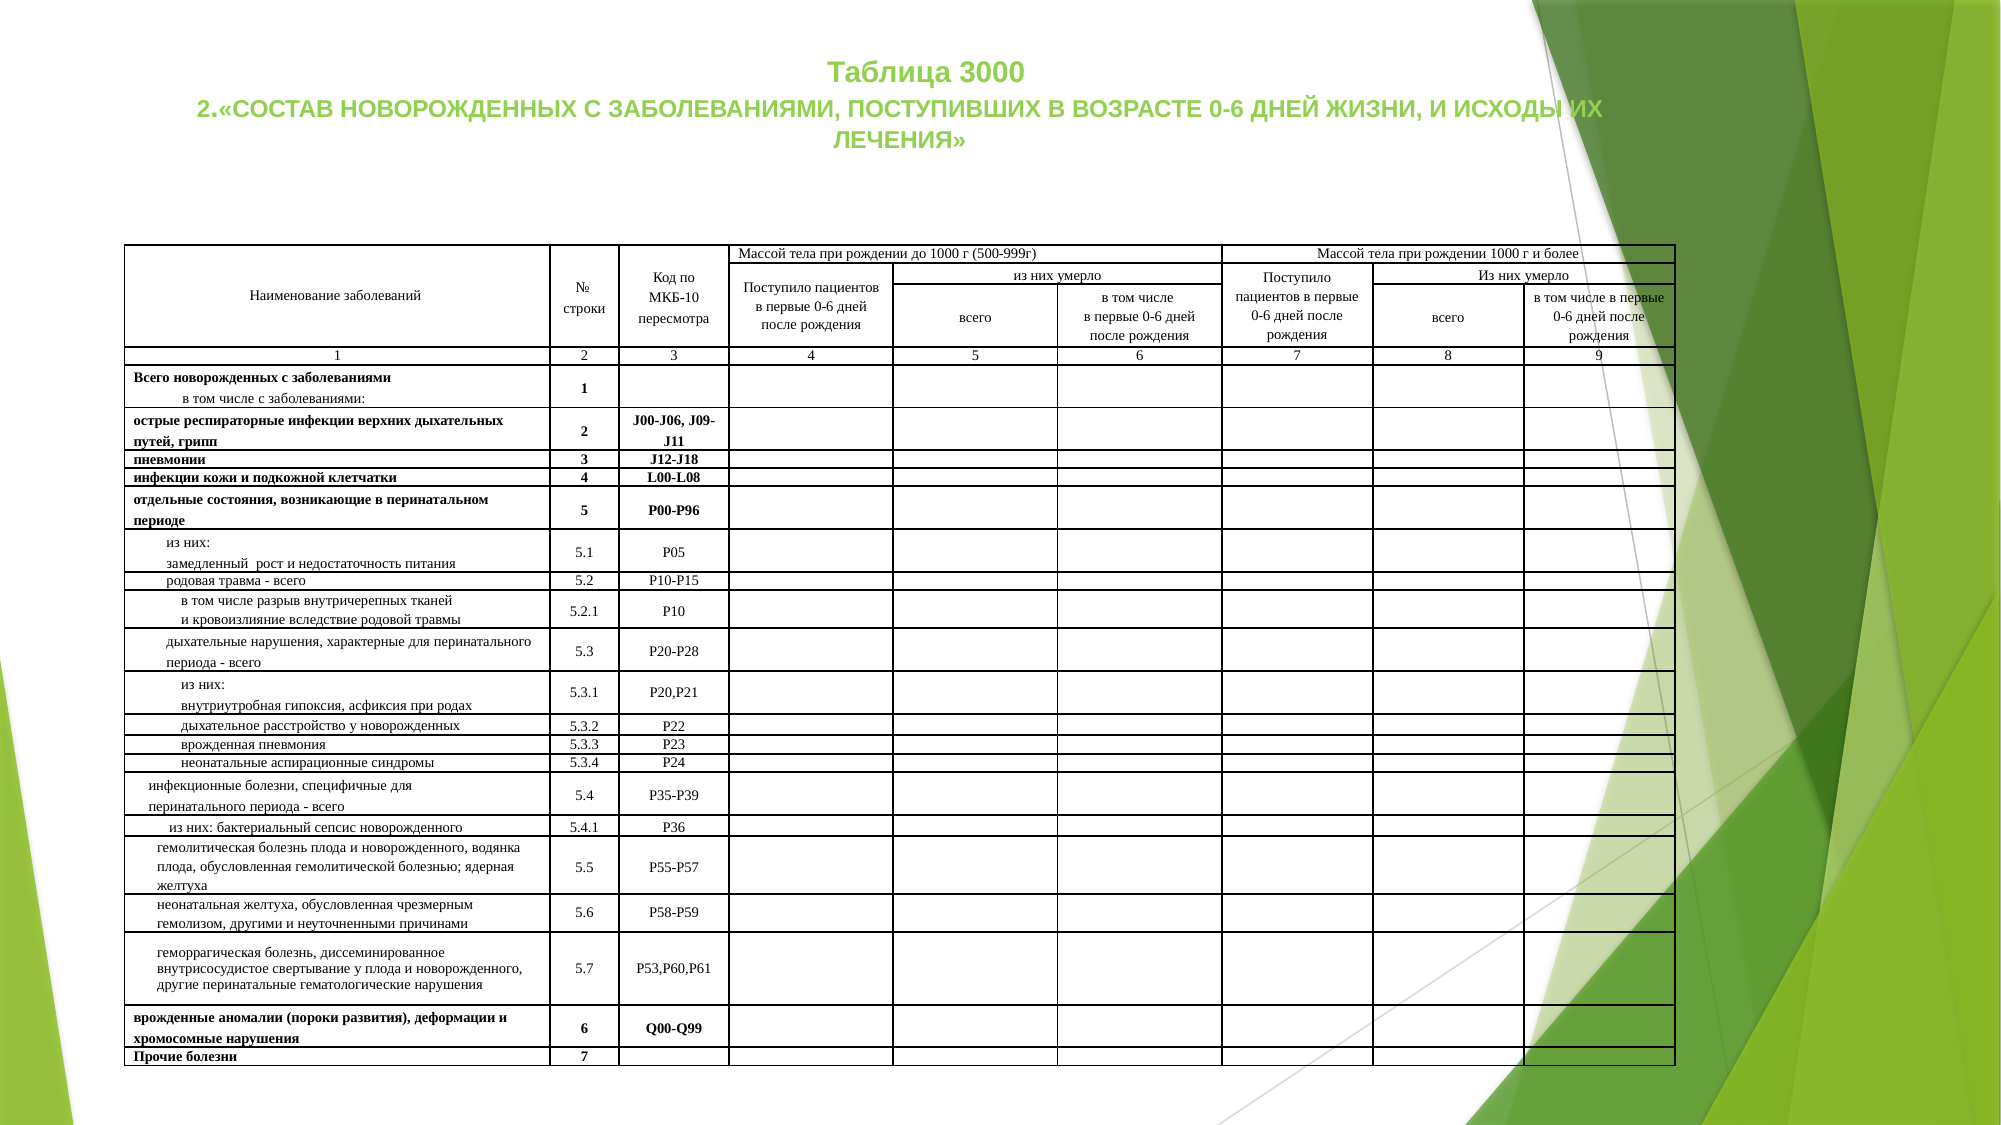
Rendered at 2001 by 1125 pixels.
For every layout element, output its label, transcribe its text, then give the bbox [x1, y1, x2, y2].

table_cell 7 [551, 1048, 618, 1065]
table_cell [894, 366, 1057, 407]
table_cell Всего новорожденных с заболеваниями в том числе с заболеваниями: [125, 366, 549, 407]
table_cell 4 [730, 348, 892, 364]
table_cell [1374, 933, 1523, 1004]
table_cell [1374, 773, 1523, 814]
table_cell [1525, 736, 1674, 753]
table_cell [1525, 933, 1674, 1004]
table_cell [730, 837, 892, 893]
table_cell [1058, 573, 1221, 589]
table_cell 5.4.1 [551, 816, 618, 835]
table_cell P00-P96 [620, 487, 728, 528]
table_cell инфекции кожи и подкожной клетчатки [125, 469, 549, 485]
table_cell [730, 408, 892, 449]
table_cell неонатальные аспирационные синдромы [125, 755, 549, 771]
table_cell [730, 736, 892, 753]
table_cell [1058, 591, 1221, 627]
table_cell [730, 591, 892, 627]
table_cell [1374, 816, 1523, 835]
title Таблица 3000 2.«Состав новорожденных С ЗАболЕВАНИЯМИ, поступивших в возрасте 0-6 дней жизни, и исходы их лечения» [124, 45, 1675, 208]
table_cell [1058, 487, 1221, 528]
table_cell [730, 816, 892, 835]
table_cell [1374, 736, 1523, 753]
table_cell всего [1374, 285, 1523, 346]
table_cell неонатальная желтуха, обусловленная чрезмерным гемолизом, другими и неуточненными причинами [125, 895, 549, 931]
table_cell [1374, 672, 1523, 713]
table_cell 9 [1525, 348, 1674, 364]
table_cell [730, 487, 892, 528]
table_cell отдельные состояния, возникающие в перинатальном периоде [125, 487, 549, 528]
table_cell Прочие болезни [125, 1048, 549, 1065]
table_cell 5.4 [551, 773, 618, 814]
table_cell 5 [551, 487, 618, 528]
table_cell [1058, 1048, 1221, 1065]
table_cell J00-J06, J09-J11 [620, 408, 728, 449]
table_cell дыхательные нарушения, характерные для перинатального периода - всего [125, 629, 549, 670]
table_cell L00-L08 [620, 469, 728, 485]
table_cell [1525, 451, 1674, 467]
table_cell 5.7 [551, 933, 618, 1004]
table_cell в том числе в первые 0-6 дней после рождения [1525, 285, 1674, 346]
table_cell 5.6 [551, 895, 618, 931]
table_cell [894, 755, 1057, 771]
table_cell [1525, 530, 1674, 571]
table_cell [1223, 736, 1372, 753]
table_cell P53,P60,P61 [620, 933, 728, 1004]
table_cell в том числе в первые 0-6 дней после рождения [1058, 285, 1221, 346]
table_cell [1223, 816, 1372, 835]
table_cell [1525, 469, 1674, 485]
table_cell [730, 573, 892, 589]
table_cell [1525, 895, 1674, 931]
table_cell [620, 366, 728, 407]
table_cell [730, 1048, 892, 1065]
table_cell [1223, 933, 1372, 1004]
table_cell врожденная пневмония [125, 736, 549, 753]
table_cell [1223, 1006, 1372, 1046]
table_cell [1058, 816, 1221, 835]
table_cell [1525, 816, 1674, 835]
table_cell инфекционные болезни, специфичные для перинатального периода - всего [125, 773, 549, 814]
table_cell [730, 530, 892, 571]
table_cell 7 [1223, 348, 1372, 364]
table_cell [1223, 469, 1372, 485]
table_header Массой тела при рождении до 1000 г (500-999г) [730, 246, 1221, 262]
table_cell [1525, 755, 1674, 771]
table_cell врожденные аномалии (пороки развития), деформации и хромосомные нарушения [125, 1006, 549, 1046]
table_cell в том числе разрыв внутричерепных тканей и кровоизлияние вследствие родовой травмы [125, 591, 549, 627]
table_cell P22 [620, 715, 728, 734]
table_cell 4 [551, 469, 618, 485]
table_cell родовая травма - всего [125, 573, 549, 589]
table_cell J12-J18 [620, 451, 728, 467]
table_cell 5.1 [551, 530, 618, 571]
table_cell [1374, 837, 1523, 893]
table_cell [1374, 591, 1523, 627]
table_cell [894, 773, 1057, 814]
table_cell геморрагическая болезнь, диссеминированное внутрисосудистое свертывание у плода и новорожденного, другие перинатальные гематологические нарушения [125, 933, 549, 1004]
table_cell [1374, 1006, 1523, 1046]
table_cell [1525, 1048, 1674, 1065]
table_cell 5.3.2 [551, 715, 618, 734]
table_cell 3 [620, 348, 728, 364]
table_cell [730, 933, 892, 1004]
table_cell [1374, 755, 1523, 771]
table_cell [1223, 895, 1372, 931]
table_cell 1 [551, 366, 618, 407]
table_cell [894, 629, 1057, 670]
table_cell P05 [620, 530, 728, 571]
table_cell [1374, 451, 1523, 467]
table_cell 2 [551, 348, 618, 364]
table_cell [1223, 591, 1372, 627]
table_cell [894, 1006, 1057, 1046]
table_cell [1058, 366, 1221, 407]
table_cell 5.3.1 [551, 672, 618, 713]
table_cell [1058, 629, 1221, 670]
table_cell [1223, 487, 1372, 528]
table_cell P55-P57 [620, 837, 728, 893]
table_cell [1525, 1006, 1674, 1046]
table_cell [894, 573, 1057, 589]
table_cell Q00-Q99 [620, 1006, 728, 1046]
table_cell [730, 366, 892, 407]
table_cell [1374, 530, 1523, 571]
table_cell Поступило пациентов в первые 0-6 дней после рождения [730, 264, 892, 346]
table_cell [1058, 895, 1221, 931]
table_cell P23 [620, 736, 728, 753]
table_cell [894, 469, 1057, 485]
table_cell [1525, 629, 1674, 670]
table_cell 6 [551, 1006, 618, 1046]
table_cell из них: внутриутробная гипоксия, асфиксия при родах [125, 672, 549, 713]
table_cell [1525, 408, 1674, 449]
table_header Наименование заболеваний [125, 246, 549, 346]
table_header Код по МКБ-10 пересмотра [620, 246, 728, 346]
table_cell [1058, 933, 1221, 1004]
table_header № строки [551, 246, 618, 346]
table_cell [1058, 837, 1221, 893]
table_cell P20,P21 [620, 672, 728, 713]
table_cell [1374, 715, 1523, 734]
table_cell [730, 469, 892, 485]
table_cell [1374, 573, 1523, 589]
table_cell [1525, 672, 1674, 713]
table_cell 5.3 [551, 629, 618, 670]
table_cell [1223, 755, 1372, 771]
table_cell [1223, 530, 1372, 571]
table_cell [1525, 591, 1674, 627]
table_cell [894, 451, 1057, 467]
table_cell [1374, 487, 1523, 528]
table_cell 5.3.4 [551, 755, 618, 771]
table_cell [1525, 837, 1674, 893]
table_cell [730, 715, 892, 734]
table_cell [1058, 773, 1221, 814]
table_cell [1058, 715, 1221, 734]
table_cell из них: замедленный рост и недостаточность питания [125, 530, 549, 571]
table_cell [620, 1048, 728, 1065]
table_cell из них умерло [894, 264, 1221, 283]
table_cell [1223, 715, 1372, 734]
table_cell острые респираторные инфекции верхних дыхательных путей, грипп [125, 408, 549, 449]
table_cell Из них умерло [1374, 264, 1674, 283]
table_cell P20-P28 [620, 629, 728, 670]
table_cell [730, 672, 892, 713]
table_cell [894, 487, 1057, 528]
table_cell [894, 1048, 1057, 1065]
table_cell [894, 816, 1057, 835]
table_cell 5.2 [551, 573, 618, 589]
table_cell [730, 629, 892, 670]
table_cell [1058, 736, 1221, 753]
table_cell [1223, 837, 1372, 893]
table_cell Поступило пациентов в первые 0-6 дней после рождения [1223, 264, 1372, 346]
table_cell P10-P15 [620, 573, 728, 589]
table_cell [1525, 366, 1674, 407]
table_cell P10 [620, 591, 728, 627]
table_cell [1058, 530, 1221, 571]
table_cell [894, 672, 1057, 713]
table_cell [894, 736, 1057, 753]
table_cell [1374, 366, 1523, 407]
table_cell [1058, 451, 1221, 467]
table_cell [1525, 487, 1674, 528]
table_cell [730, 1006, 892, 1046]
table_cell 3 [551, 451, 618, 467]
table_cell [1223, 672, 1372, 713]
table_cell 8 [1374, 348, 1523, 364]
table_cell [1223, 1048, 1372, 1065]
table_cell [1058, 408, 1221, 449]
table_cell [894, 837, 1057, 893]
table_cell P36 [620, 816, 728, 835]
table_cell [894, 530, 1057, 571]
table_cell [1058, 1006, 1221, 1046]
table_cell [894, 715, 1057, 734]
table_cell дыхательное расстройство у новорожденных [125, 715, 549, 734]
table_cell 6 [1058, 348, 1221, 364]
table_cell P24 [620, 755, 728, 771]
table_cell [1525, 773, 1674, 814]
table_header Массой тела при рождении 1000 г и более [1223, 246, 1674, 262]
table_cell 5.5 [551, 837, 618, 893]
table_cell [1223, 773, 1372, 814]
table_cell 5.3.3 [551, 736, 618, 753]
table_cell [1525, 715, 1674, 734]
table_cell [894, 895, 1057, 931]
table_cell [1374, 629, 1523, 670]
table_cell [1374, 1048, 1523, 1065]
table_cell [1374, 895, 1523, 931]
table_cell [730, 895, 892, 931]
table_cell [1223, 408, 1372, 449]
table_cell пневмонии [125, 451, 549, 467]
table_cell [1223, 366, 1372, 407]
table_cell [1525, 573, 1674, 589]
table_cell 5 [894, 348, 1057, 364]
table_cell [1058, 672, 1221, 713]
table_cell [1058, 469, 1221, 485]
table_cell всего [894, 285, 1057, 346]
table_cell [894, 591, 1057, 627]
table_cell P58-P59 [620, 895, 728, 931]
table_cell [894, 408, 1057, 449]
table_cell [730, 773, 892, 814]
table_cell гемолитическая болезнь плода и новорожденного, водянка плода, обусловленная гемолитической болезнью; ядерная желтуха [125, 837, 549, 893]
table_cell [1223, 573, 1372, 589]
table_cell из них: бактериальный сепсис новорожденного [125, 816, 549, 835]
table_cell 5.2.1 [551, 591, 618, 627]
table_cell [1058, 755, 1221, 771]
table_cell [730, 755, 892, 771]
table_cell [1223, 451, 1372, 467]
table_cell [1374, 408, 1523, 449]
table_cell [1223, 629, 1372, 670]
table_cell 1 [125, 348, 549, 364]
table_cell 2 [551, 408, 618, 449]
table_cell [730, 451, 892, 467]
table_cell [894, 933, 1057, 1004]
table_cell [1374, 469, 1523, 485]
table_cell P35-P39 [620, 773, 728, 814]
